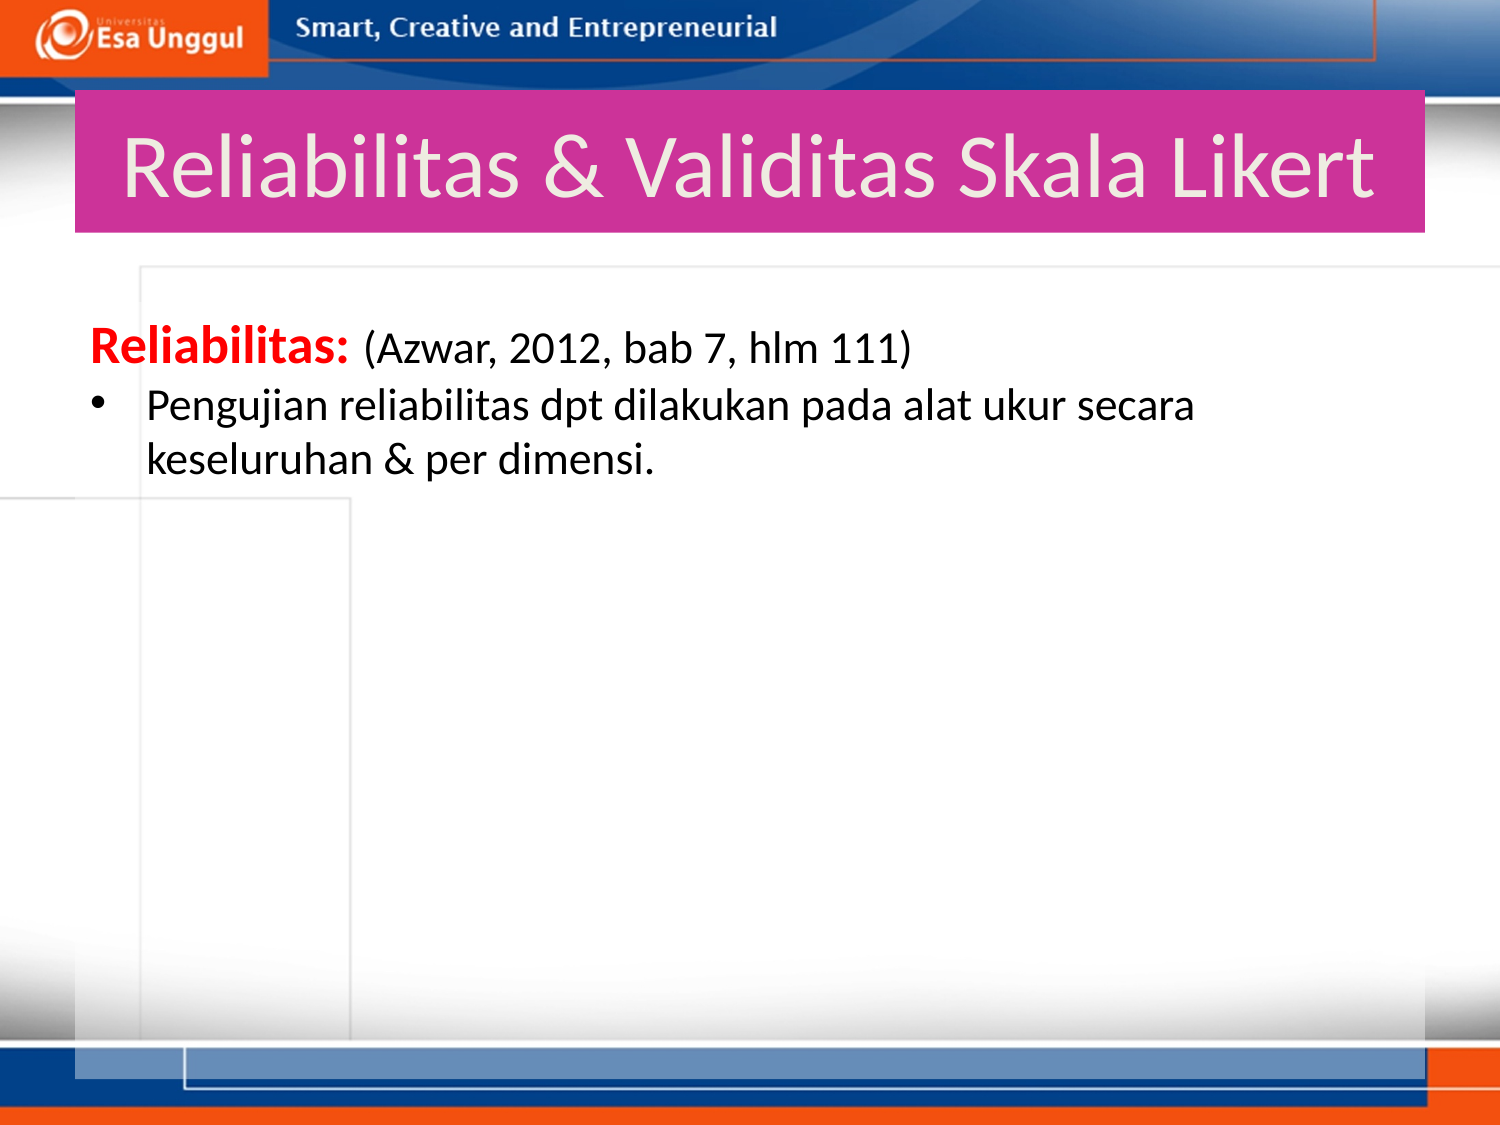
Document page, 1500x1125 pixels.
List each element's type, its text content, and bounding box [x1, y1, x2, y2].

list Reliabilitas: (Azwar, 2012, bab 7, hlm 111) Pengujian reliabilitas dpt dilakukan pada alat ukur secara keseluruhan & per dimensi. [75, 301, 1425, 1080]
picture [0, 0, 1500, 1125]
title Reliabilitas & Validitas Skala Likert [75, 90, 1425, 233]
